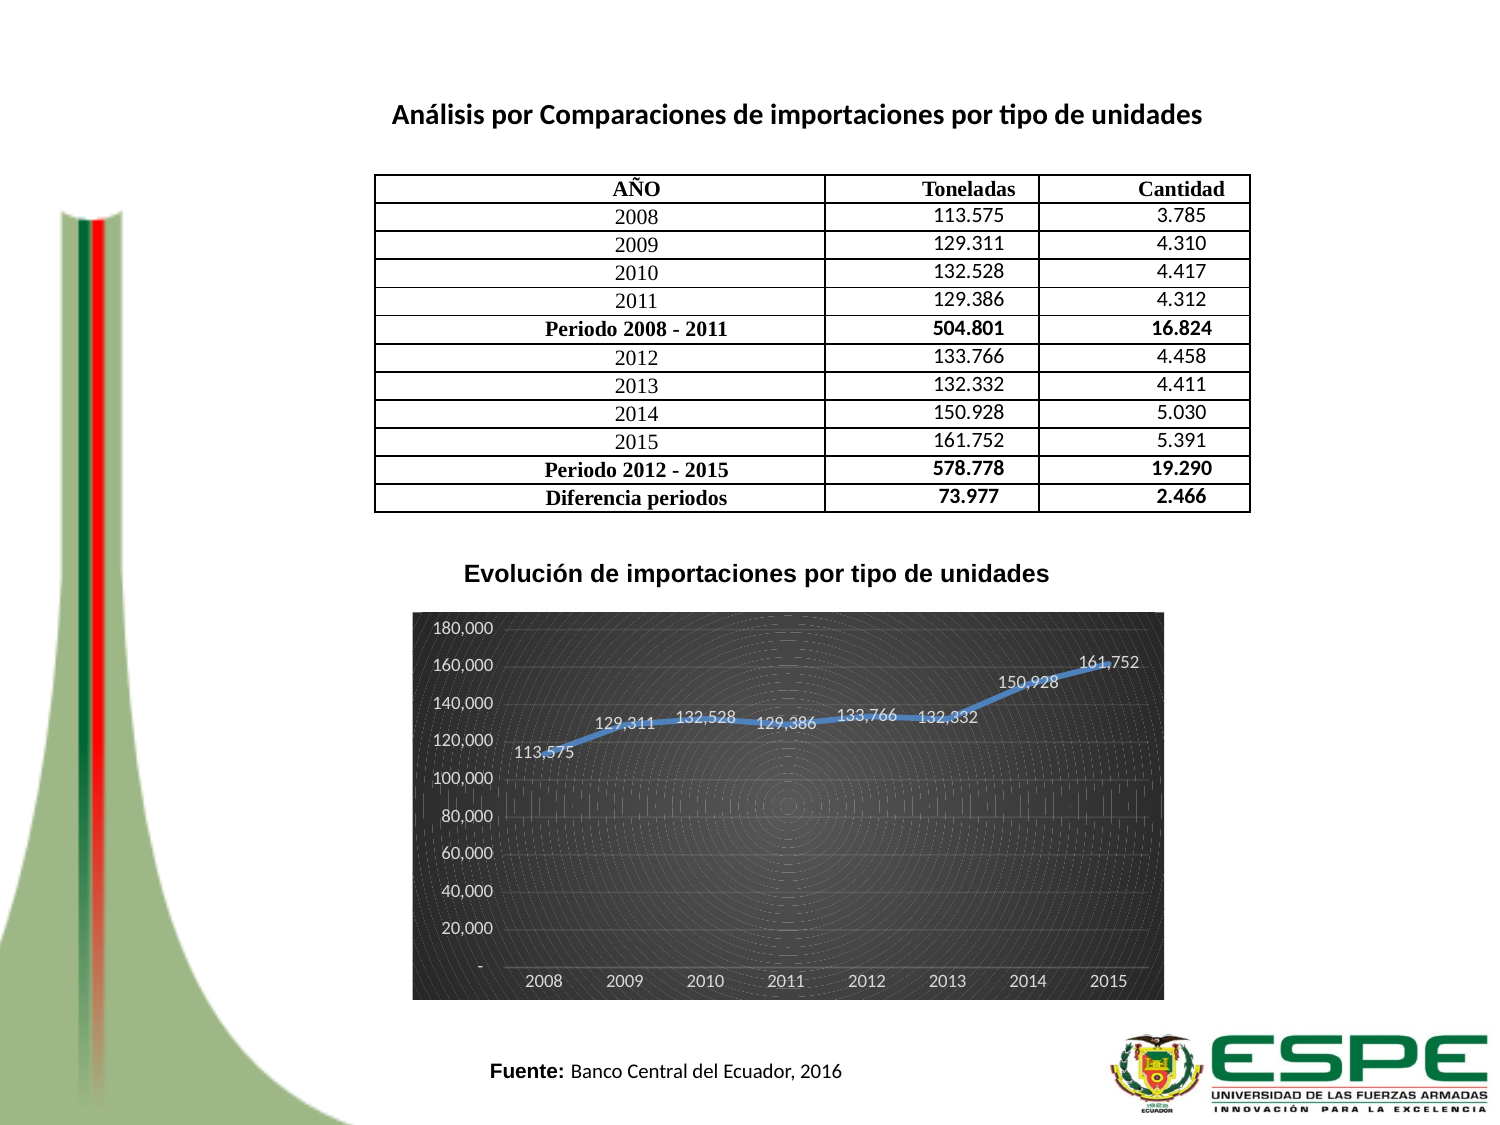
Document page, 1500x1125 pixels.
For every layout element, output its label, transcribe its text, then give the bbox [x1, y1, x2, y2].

chart [412, 612, 1165, 1001]
table_header Cantidad [1040, 176, 1249, 194]
table_header AÑO [376, 176, 824, 194]
text_box Análisis por Comparaciones de importaciones por tipo de unidades [376, 87, 1219, 138]
table_header Toneladas [826, 176, 1038, 194]
picture [0, 195, 1500, 1125]
